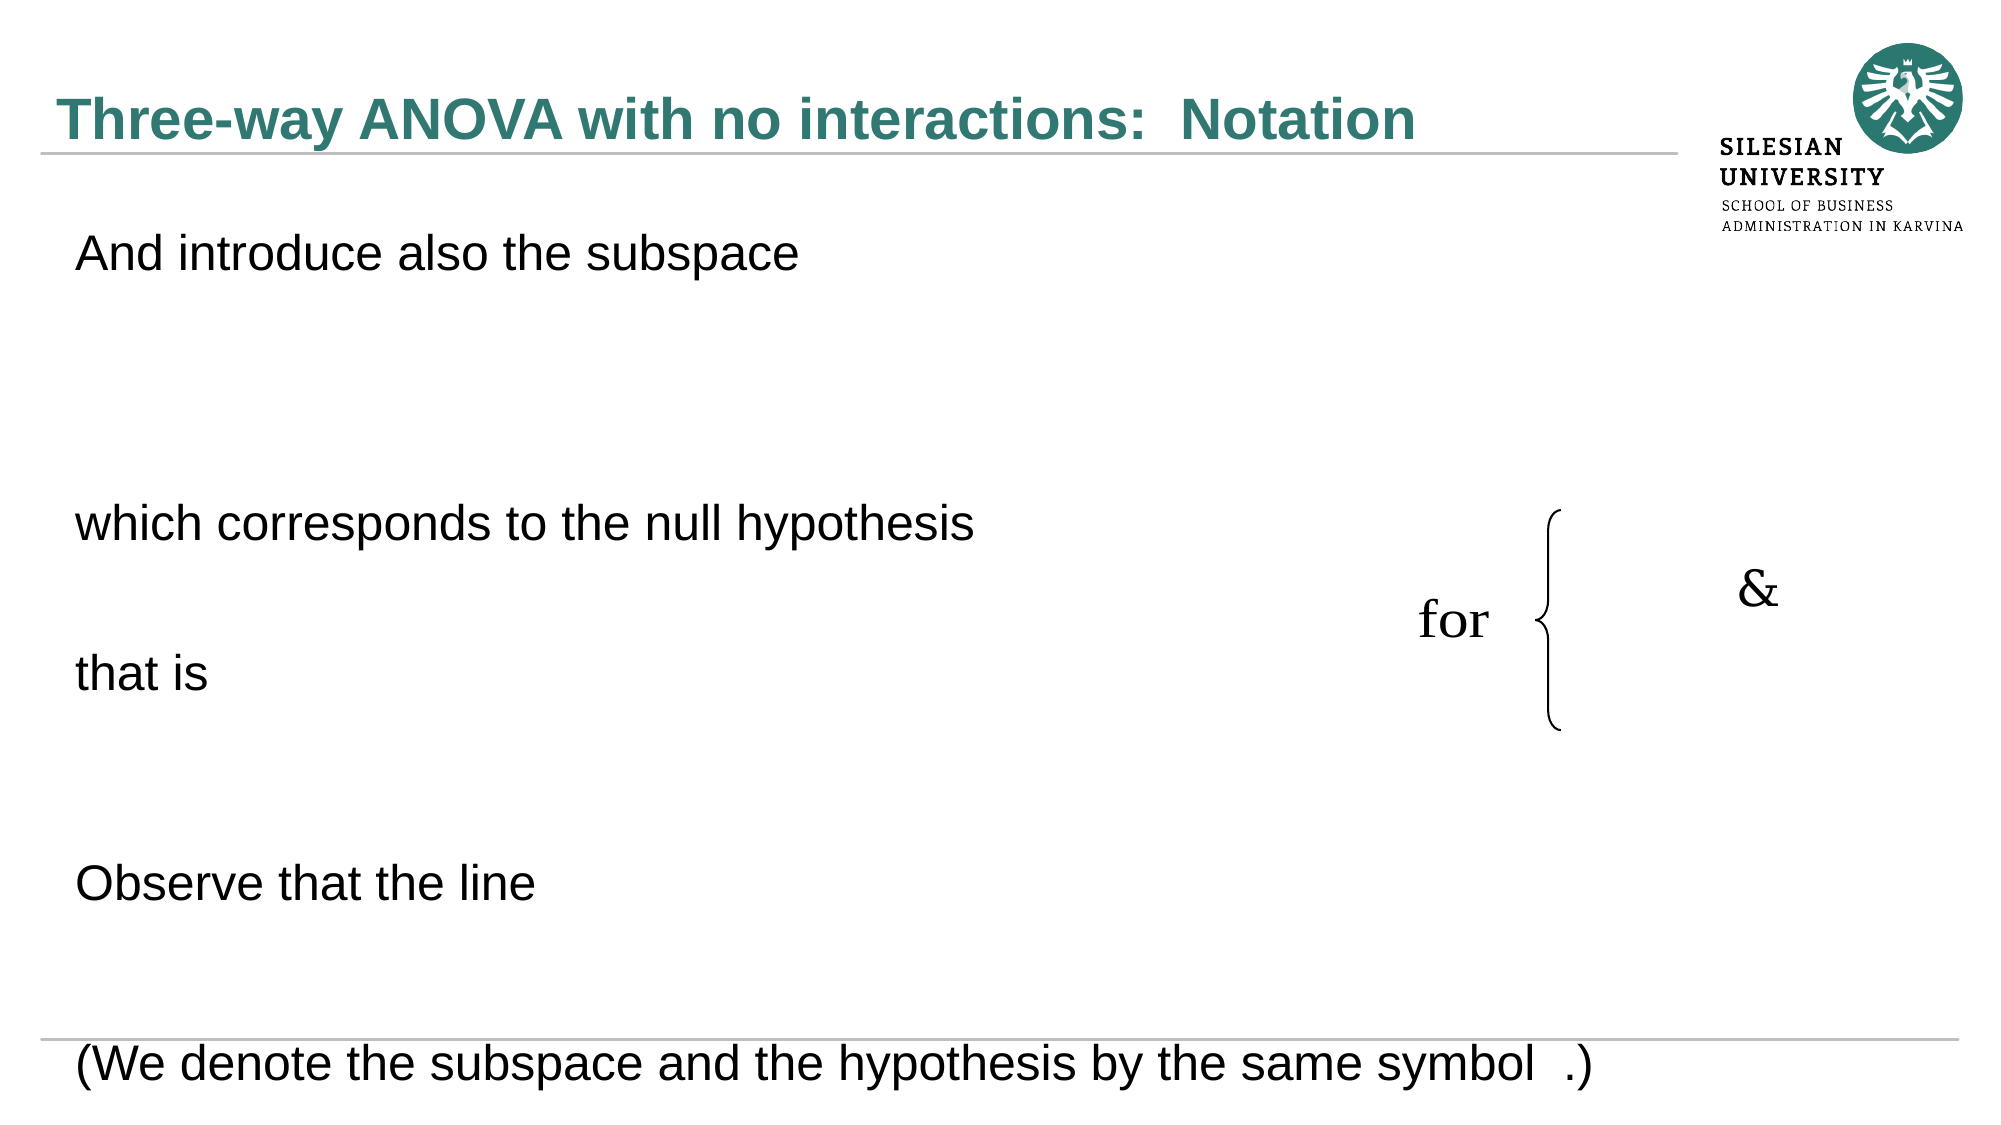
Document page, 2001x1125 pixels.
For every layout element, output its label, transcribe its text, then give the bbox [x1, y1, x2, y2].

title Three-way ANOVA with no interactions: Notation [41, 73, 1636, 150]
text_box [1535, 509, 1561, 731]
picture [1720, 43, 1963, 231]
